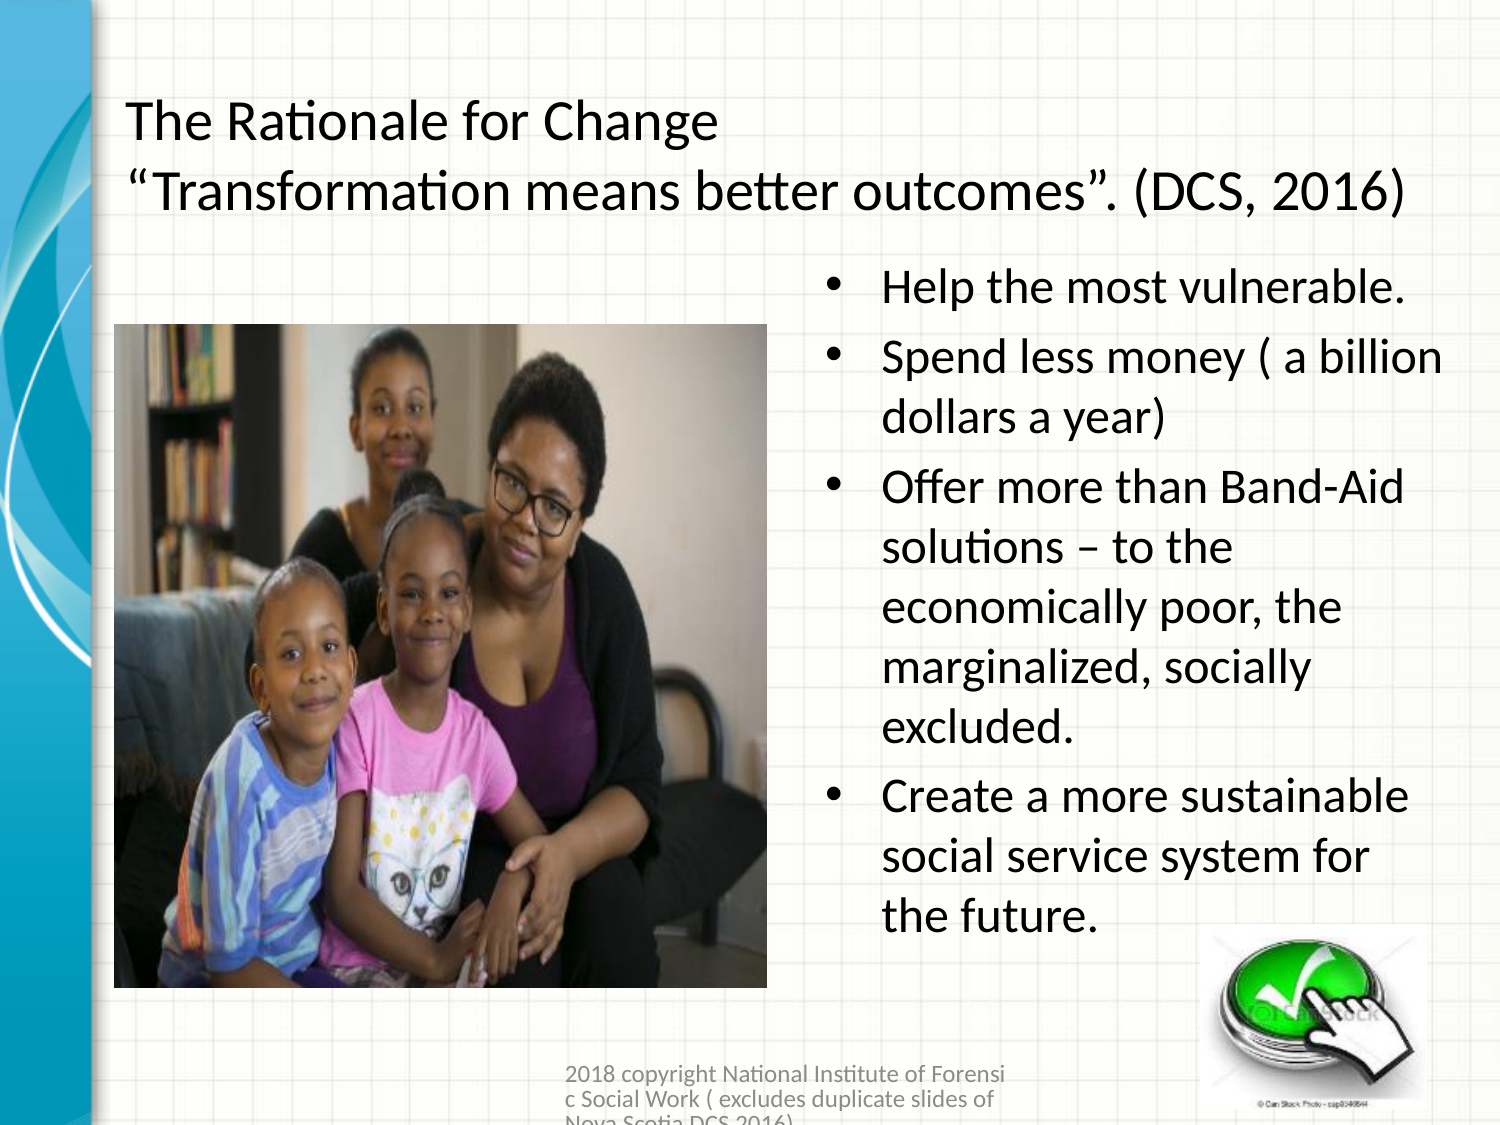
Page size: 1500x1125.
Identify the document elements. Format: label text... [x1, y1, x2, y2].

picture [0, 0, 1500, 1125]
list Help the most vulnerable. Spend less money ( a billion dollars a year) Offer more than Band-Aid solutions – to the economically poor, the marginalized, socially excluded. Create a more sustainable social service system for the future. [810, 245, 1463, 1027]
title The Rationale for Change “Transformation means better outcomes”. (DCS, 2016) [110, 58, 1455, 246]
footer 2018 copyright National Institute of Forensic Social Work ( excludes duplicate slides of Nova Scotia DCS 2016) [549, 1042, 1025, 1103]
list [114, 324, 767, 988]
